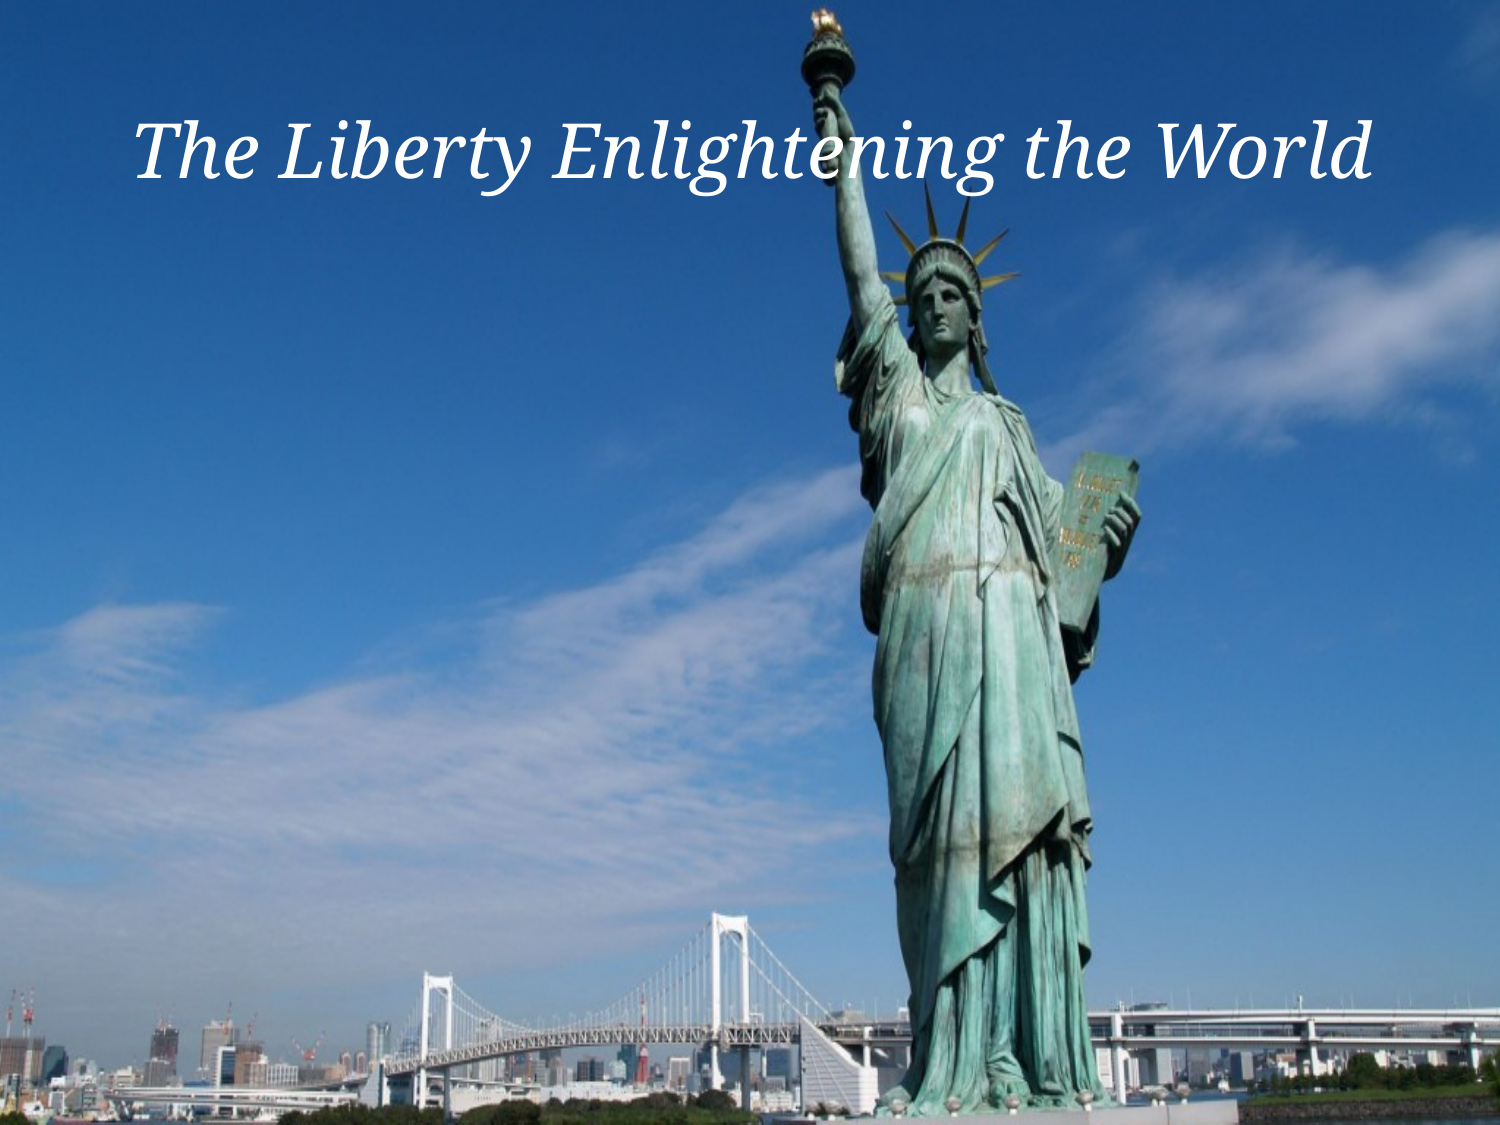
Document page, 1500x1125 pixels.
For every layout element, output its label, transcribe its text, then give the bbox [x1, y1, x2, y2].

title The Liberty Enlightening the World [76, 54, 1427, 243]
picture [0, 0, 1500, 1125]
